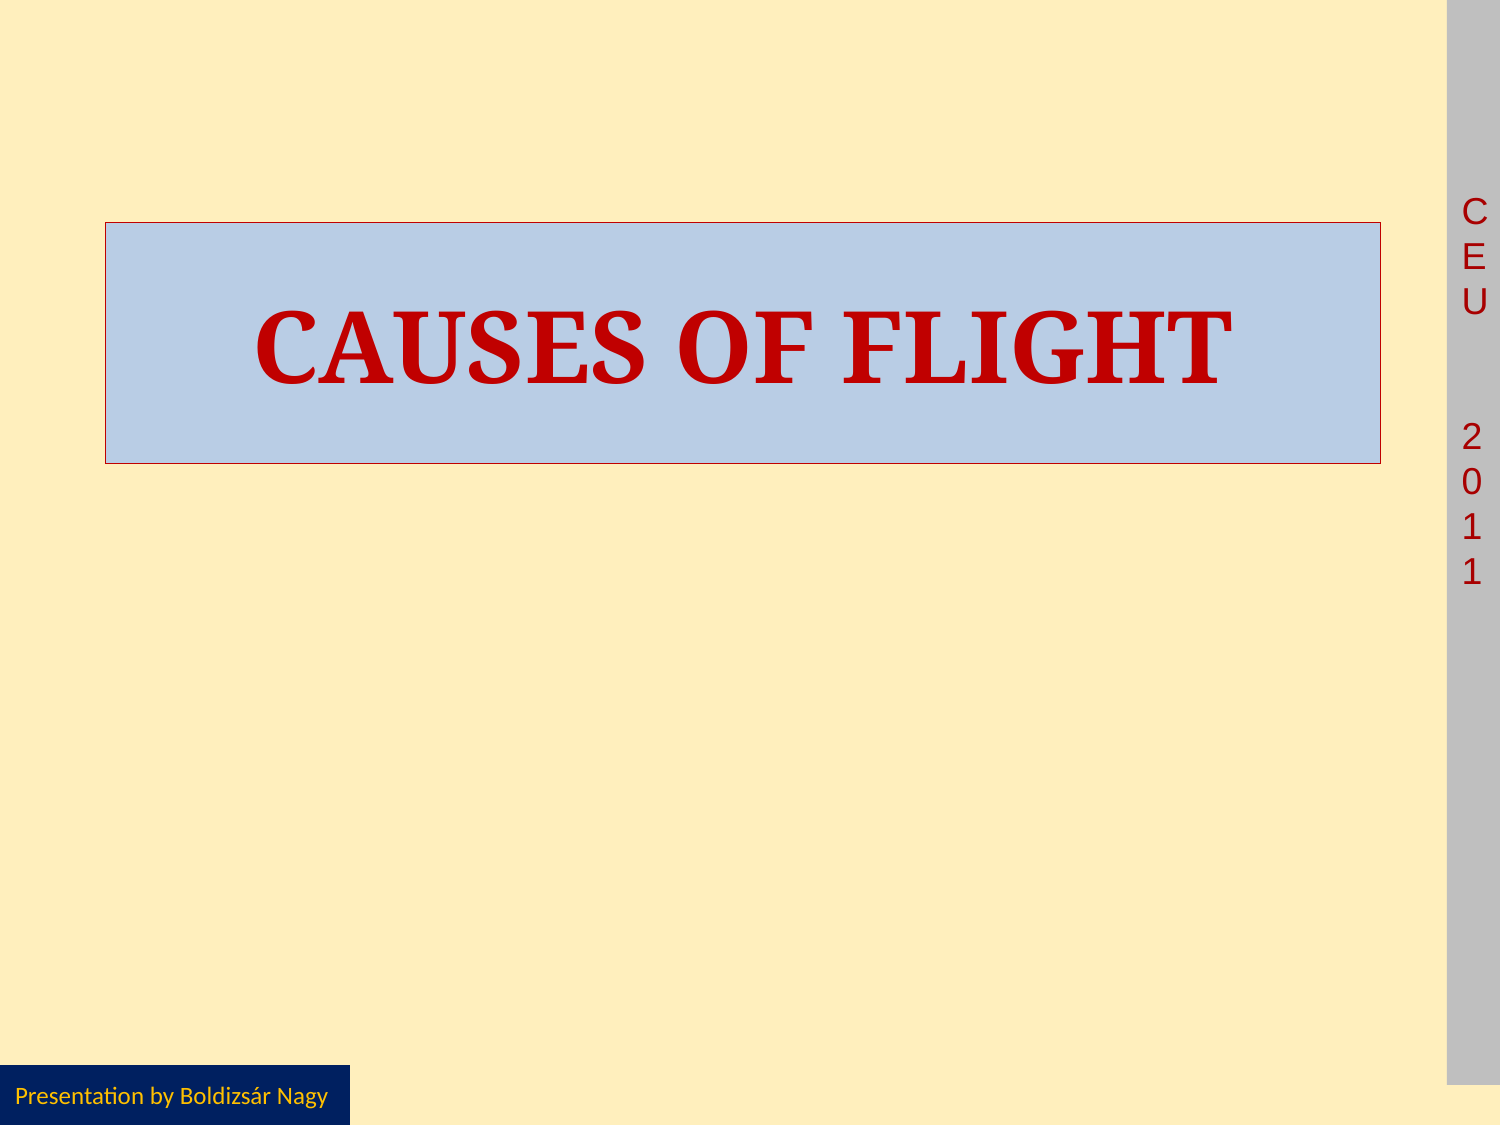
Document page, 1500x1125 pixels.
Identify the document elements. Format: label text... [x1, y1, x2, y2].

title CAUSES OF FLIGHT [105, 222, 1381, 464]
slide_number Presentation by Boldizsár Nagy [0, 1065, 350, 1125]
